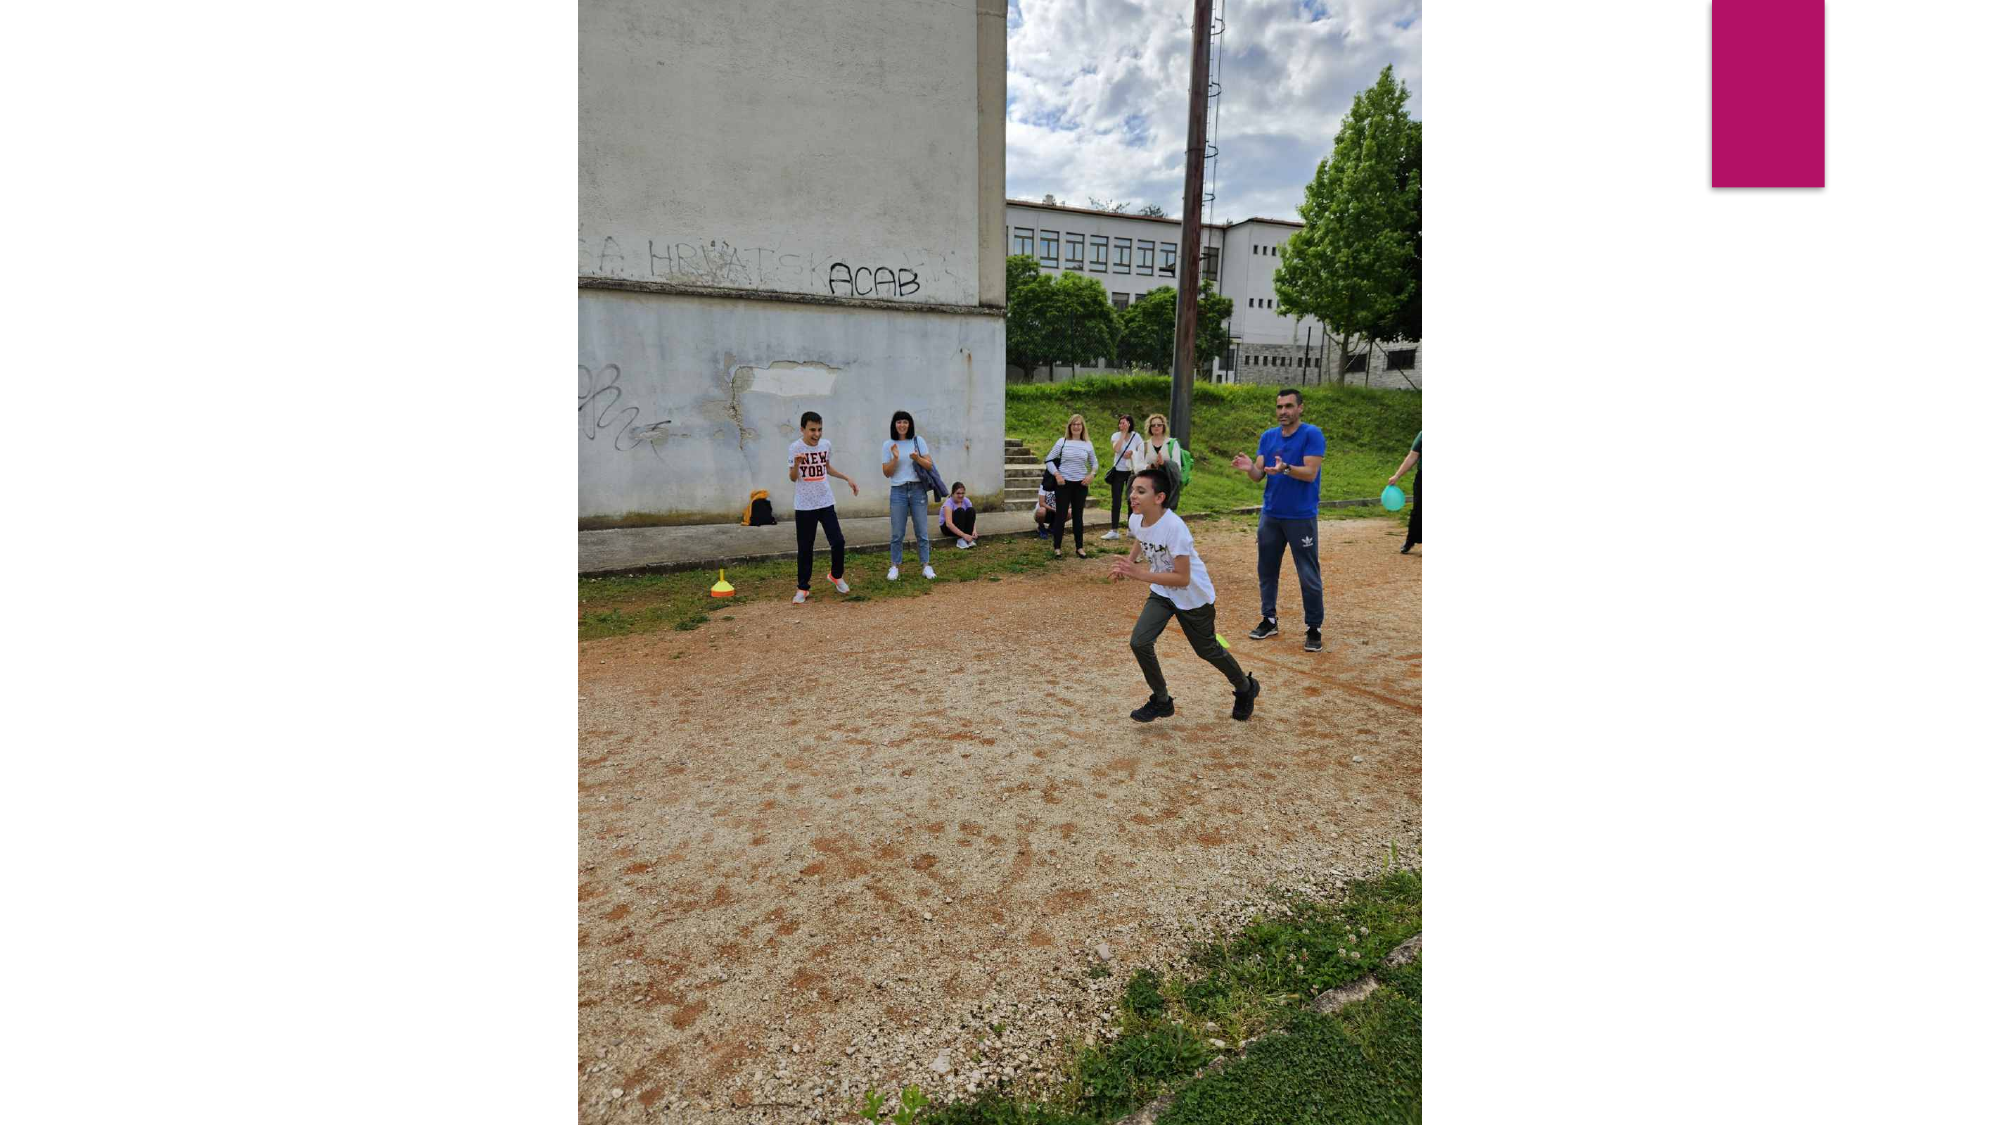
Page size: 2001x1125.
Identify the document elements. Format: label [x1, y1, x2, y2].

picture [577, 0, 1423, 1125]
